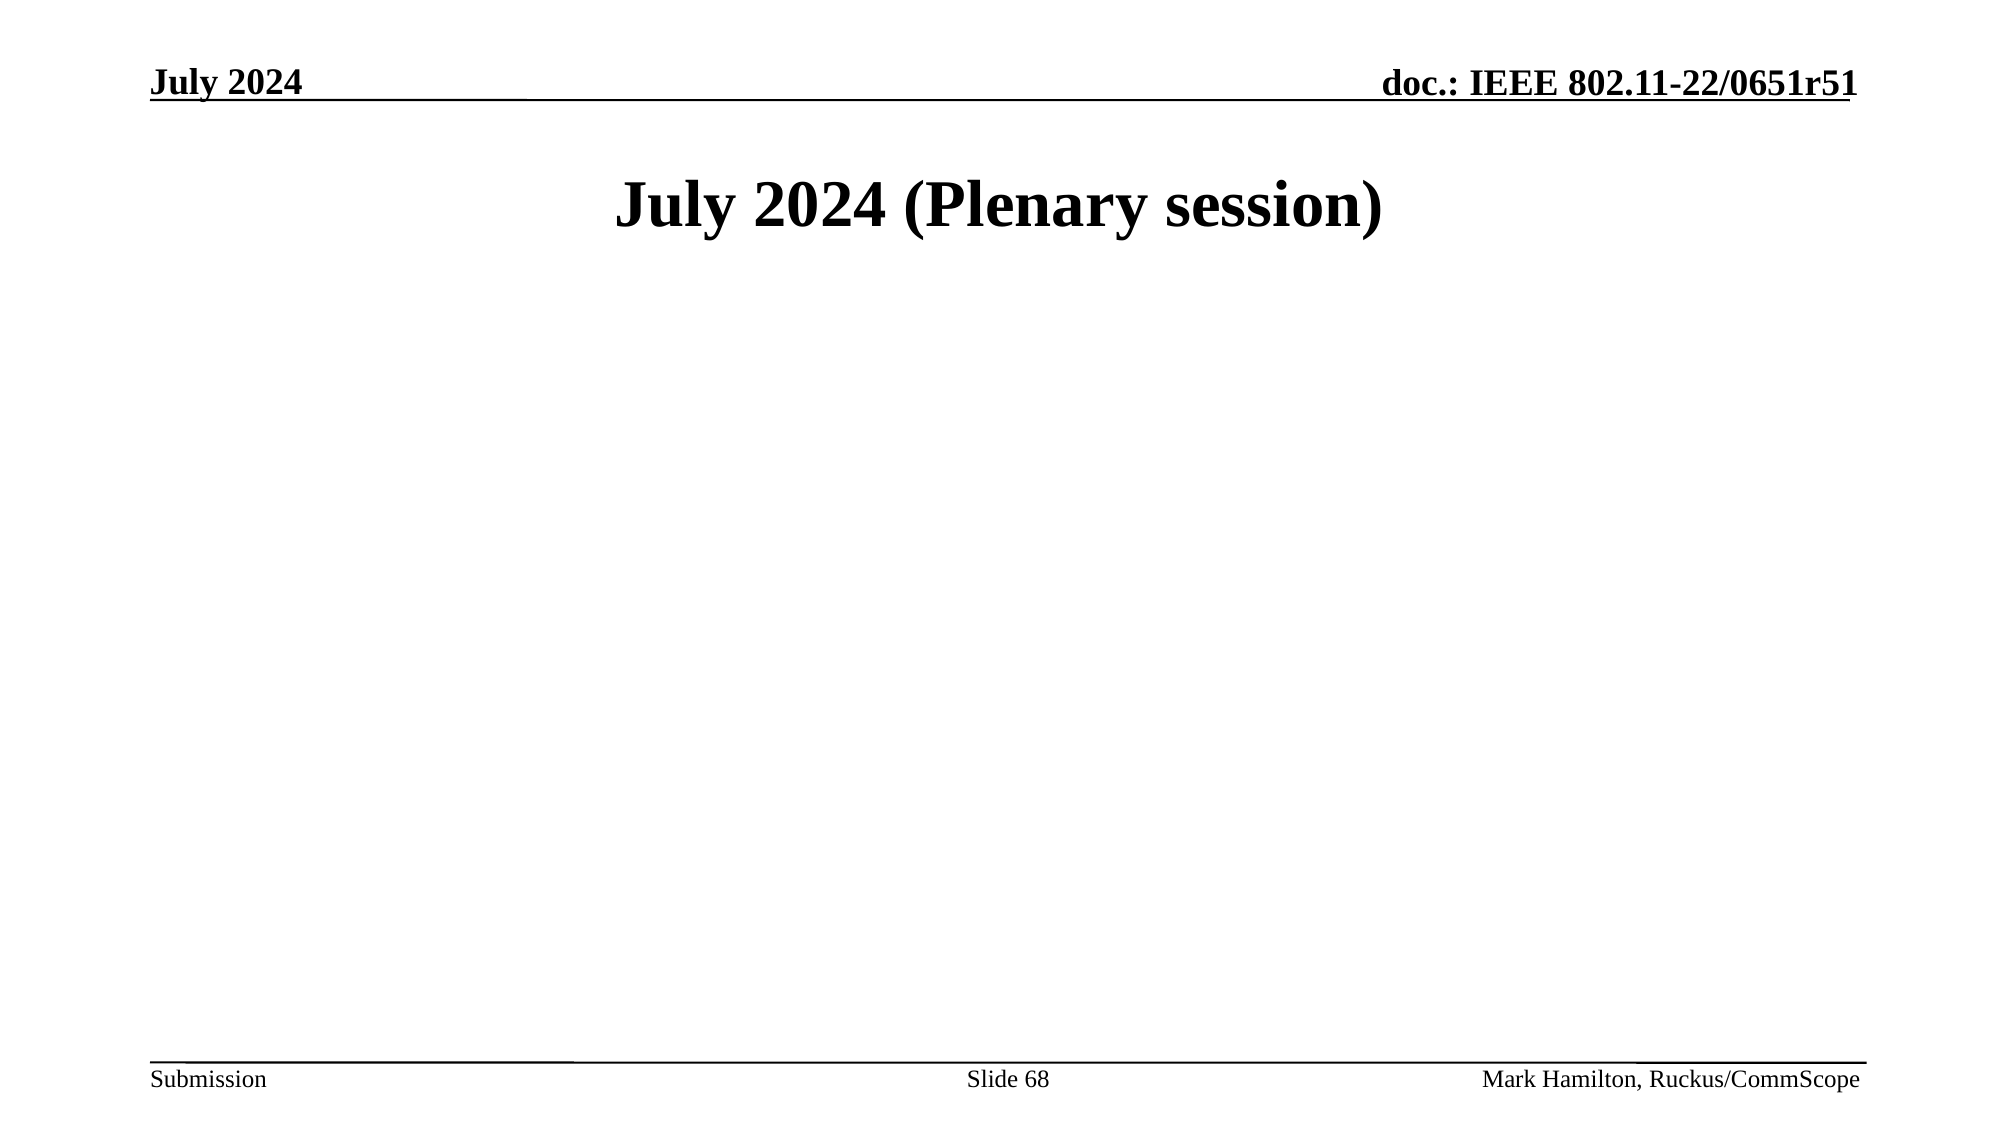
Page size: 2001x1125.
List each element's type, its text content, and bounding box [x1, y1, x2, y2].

title July 2024 (Plenary session) [149, 112, 1850, 288]
slide_number Slide 68 [950, 1061, 1067, 1123]
